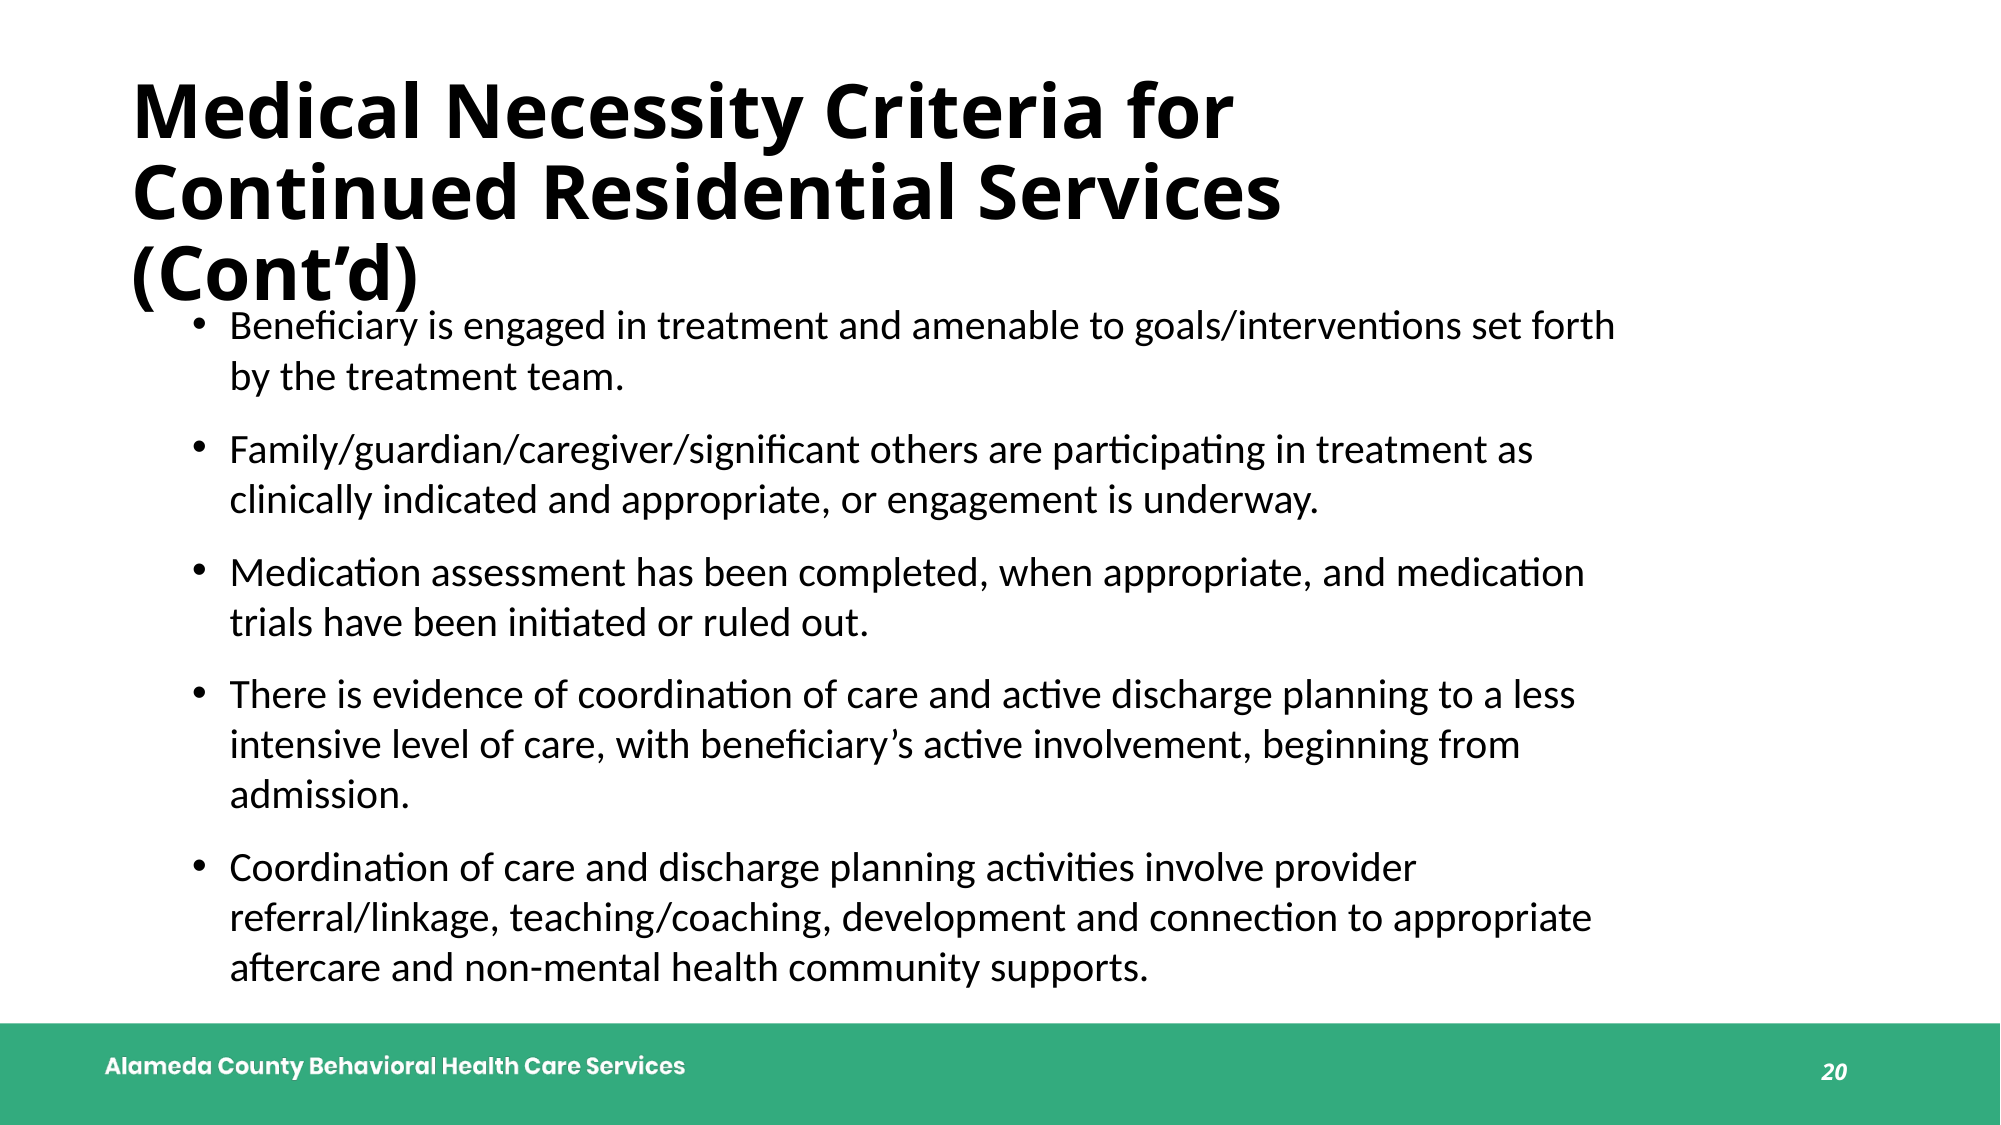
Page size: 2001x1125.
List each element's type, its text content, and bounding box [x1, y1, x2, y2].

list Beneficiary is engaged in treatment and amenable to goals/interventions set forth by the treatment team. Family/guardian/caregiver/significant others are participating in treatment as clinically indicated and appropriate, or engagement is underway. Medication assessment has been completed, when appropriate, and medication trials have been initiated or ruled out. There is evidence of coordination of care and active discharge planning to a less intensive level of care, with beneficiary’s active involvement, beginning from admission. Coordination of care and discharge planning activities involve provider referral/linkage, teaching/coaching, development and connection to appropriate aftercare and non-mental health community supports. [99, 290, 1666, 1005]
slide_number 20 [1412, 1042, 1863, 1103]
picture [99, 1046, 724, 1089]
text_box [116, 120, 1629, 272]
